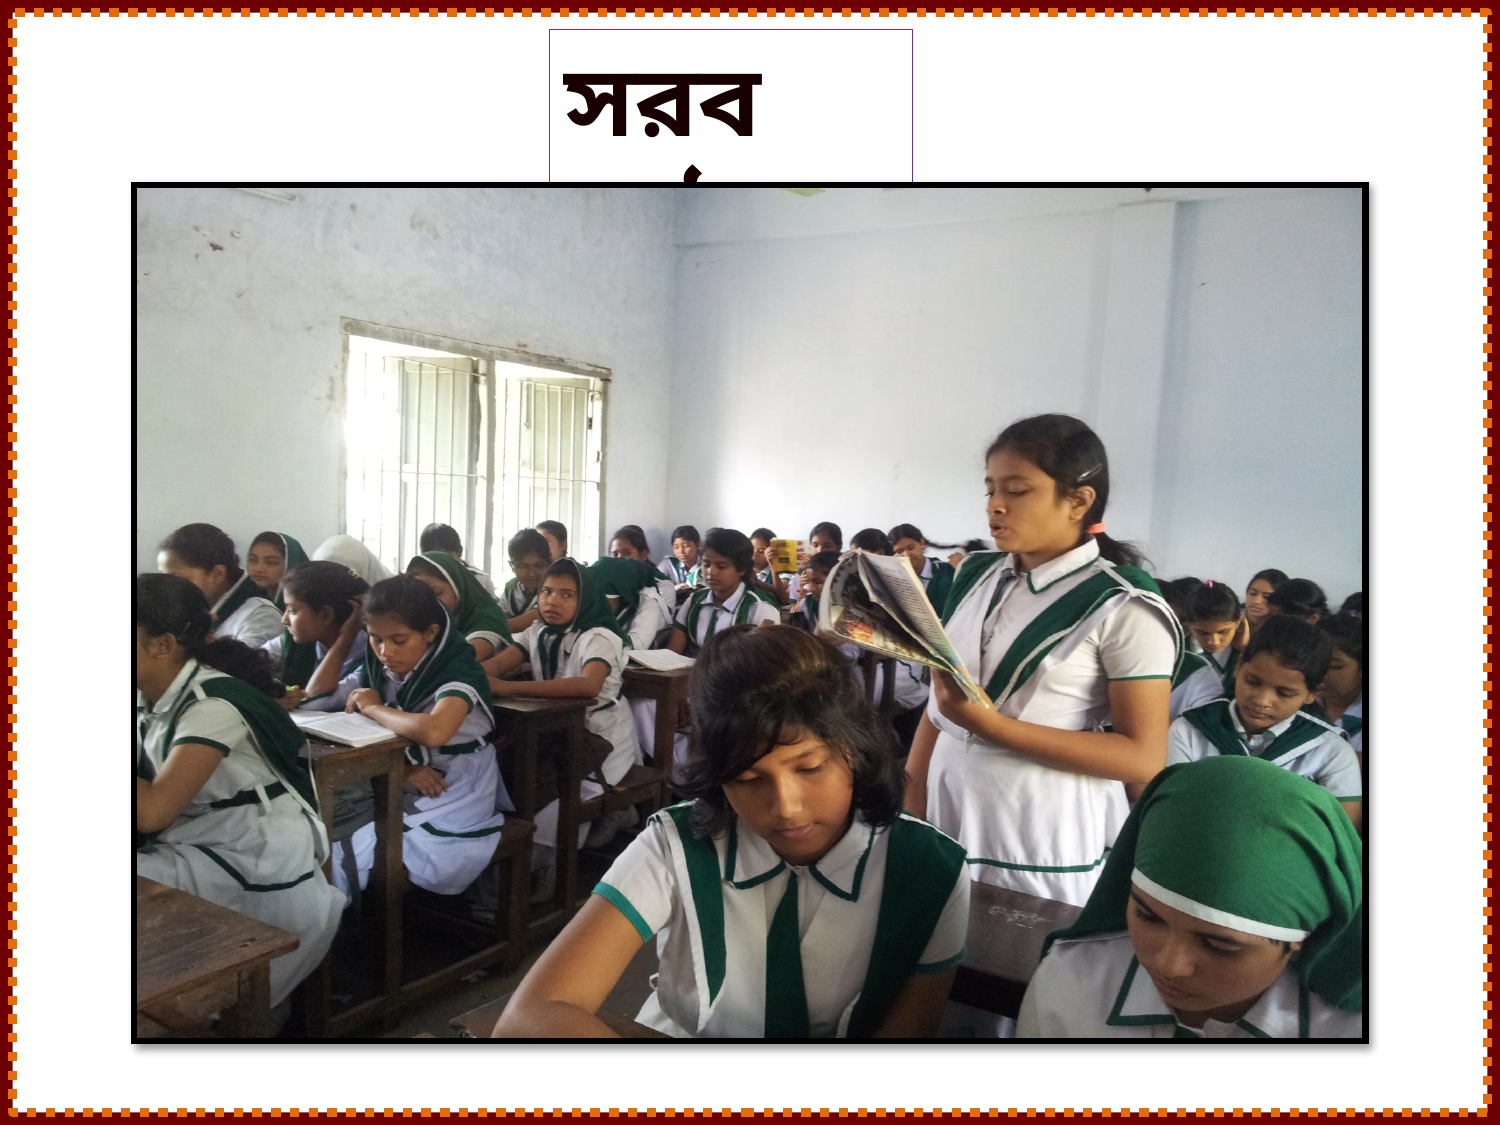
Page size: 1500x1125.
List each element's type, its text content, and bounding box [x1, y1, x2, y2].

picture [137, 187, 1363, 1039]
text_box সরব পাঠ [549, 29, 913, 180]
